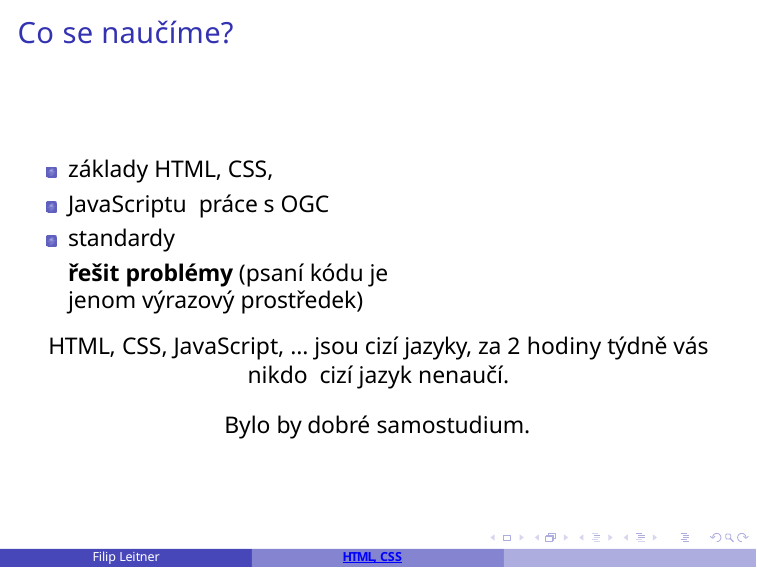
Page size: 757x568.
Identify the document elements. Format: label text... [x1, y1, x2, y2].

text_box základy HTML, CSS, JavaScriptu práce s OGC standardy řešit problémy (psaní kódu je jenom výrazový prostředek) HTML, CSS, JavaScript, … jsou cizí jazyky, za 2 hodiny týdně vás nikdo cizí jazyk nenaučí. Bylo by dobré samostudium. [34, 146, 722, 439]
footer Filip Leitner [90, 544, 162, 568]
title Co se naučíme? [15, 11, 251, 110]
text_box HTML, CSS [340, 545, 416, 566]
